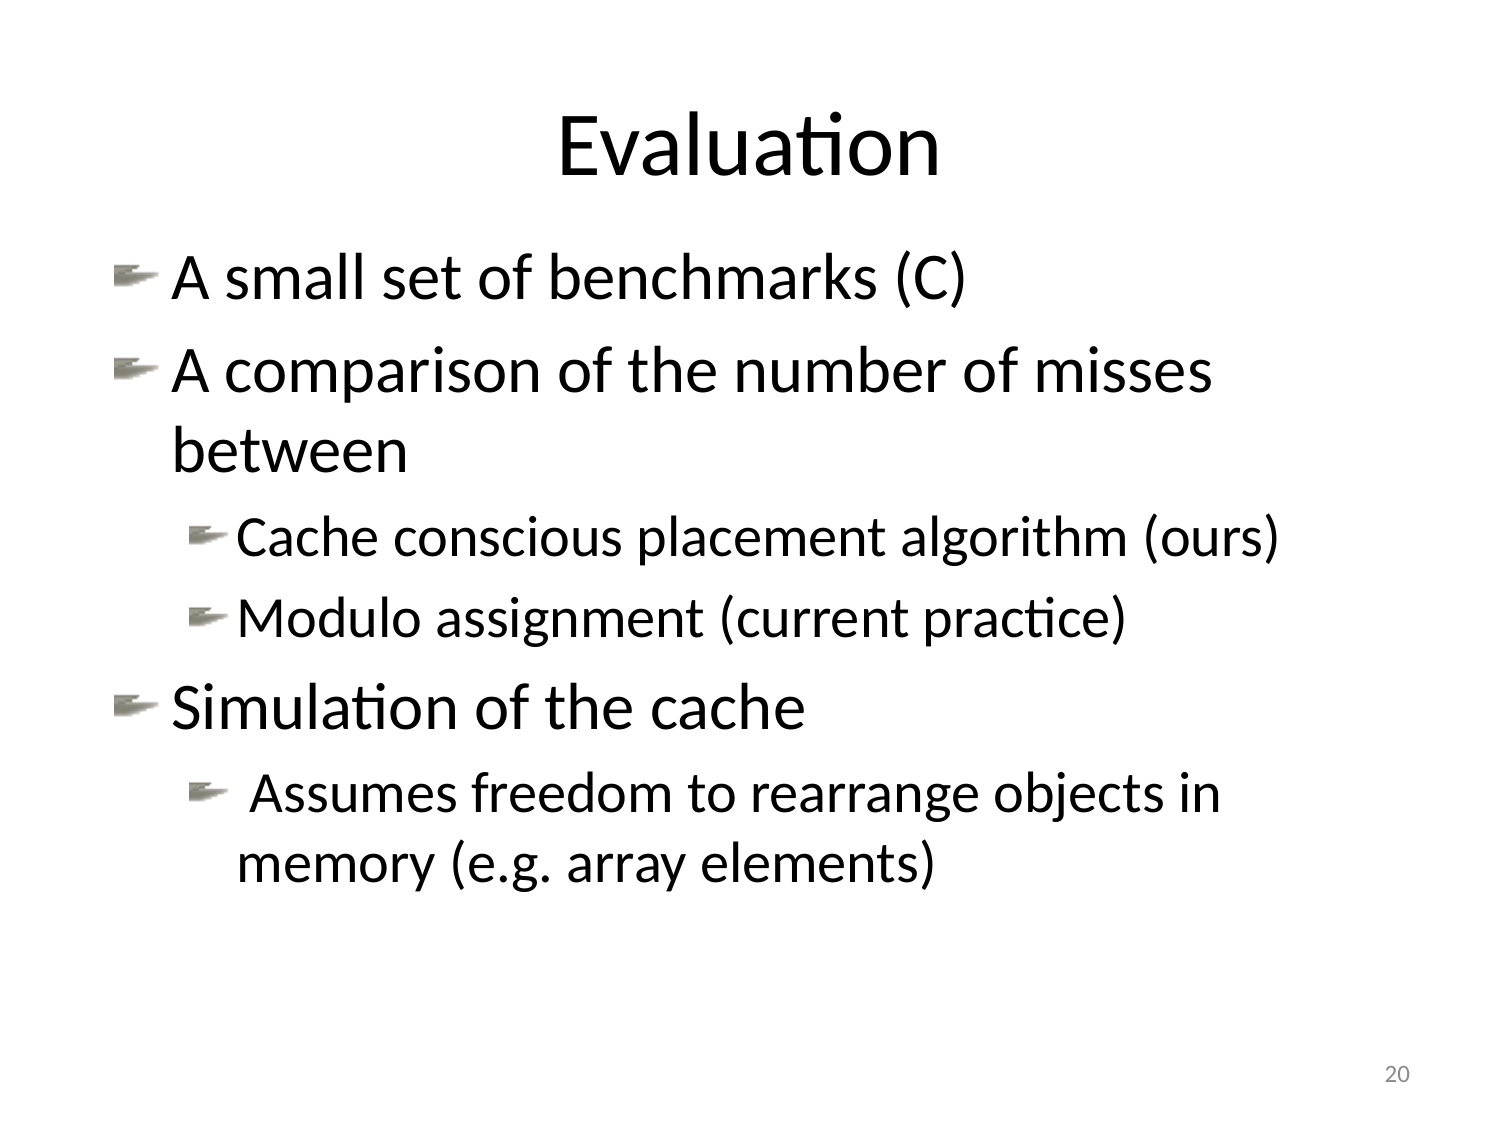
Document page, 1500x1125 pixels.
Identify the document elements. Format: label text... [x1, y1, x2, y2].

list A small set of benchmarks (C) A comparison of the number of misses between Cache conscious placement algorithm (ours) Modulo assignment (current practice) Simulation of the cache Assumes freedom to rearrange objects in memory (e.g. array elements) [99, 224, 1388, 1000]
picture [114, 251, 162, 294]
title Evaluation [75, 45, 1425, 233]
picture [189, 595, 231, 633]
picture [189, 514, 231, 551]
slide_number 20 [1074, 1042, 1425, 1103]
picture [189, 770, 231, 808]
picture [114, 681, 162, 724]
picture [114, 344, 162, 387]
